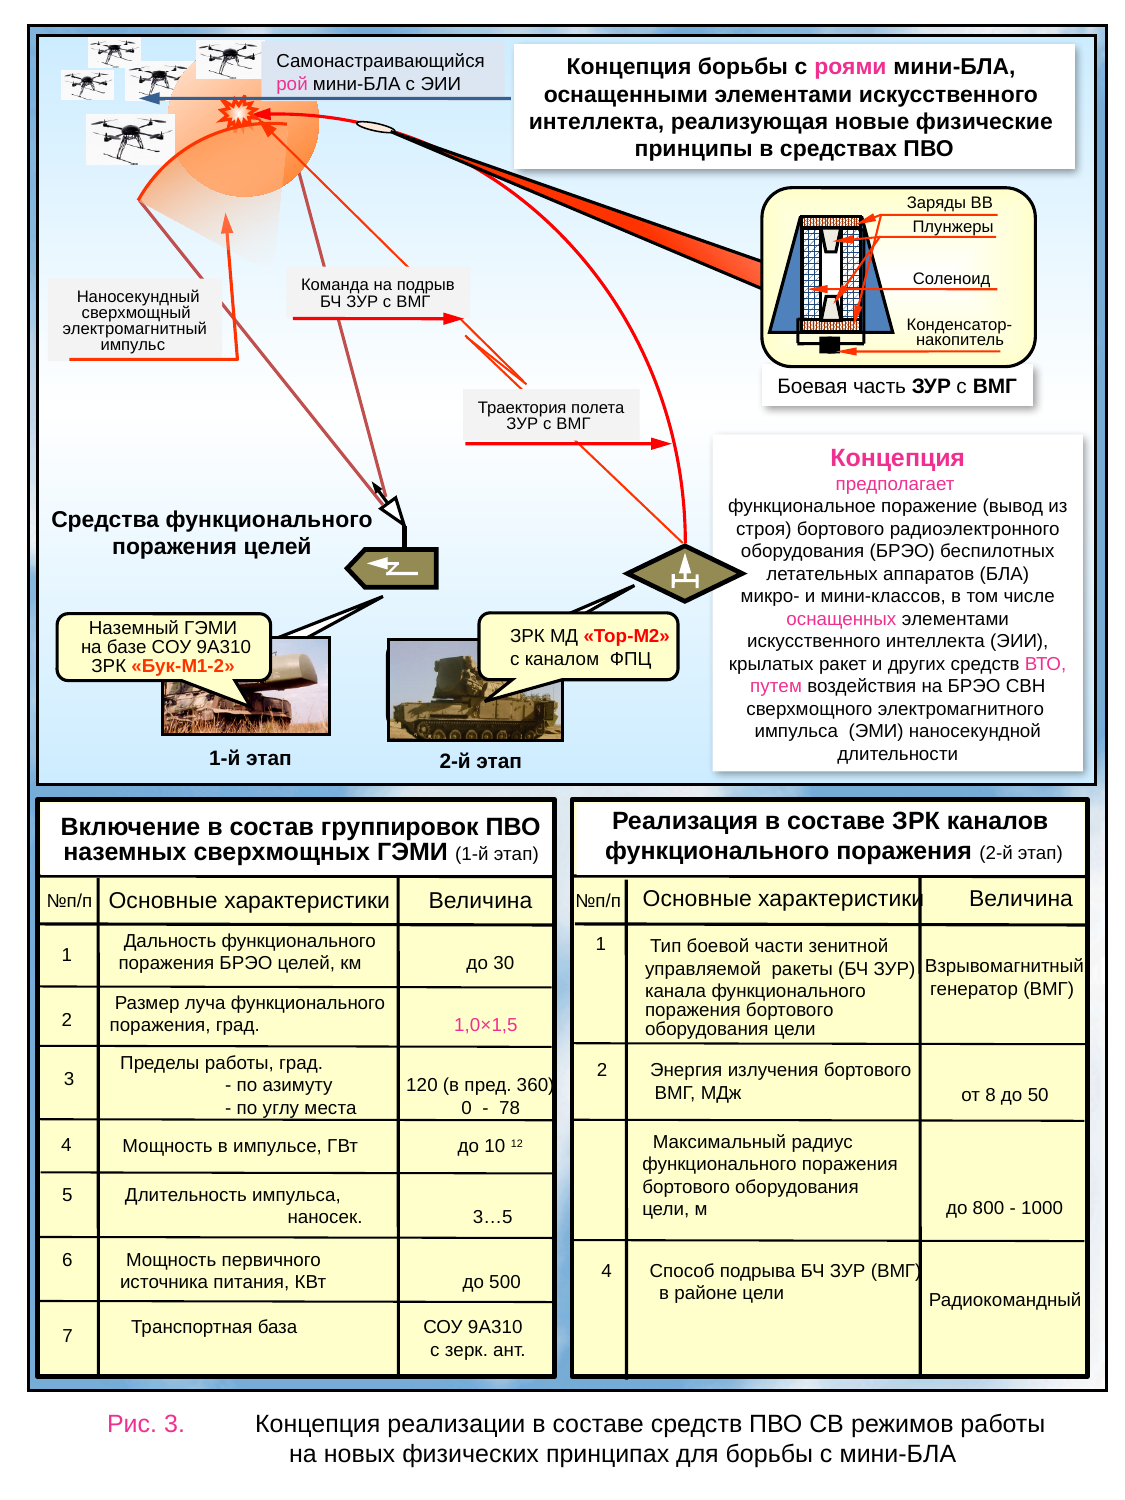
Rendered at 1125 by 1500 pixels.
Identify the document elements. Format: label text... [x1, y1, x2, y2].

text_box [27, 26, 1105, 1390]
text_box Рис. 3. Концепция реализации в составе средств ПВО СВ режимов работы на новых физических принципах для борьбы с мини-БЛА [92, 1400, 1063, 1476]
